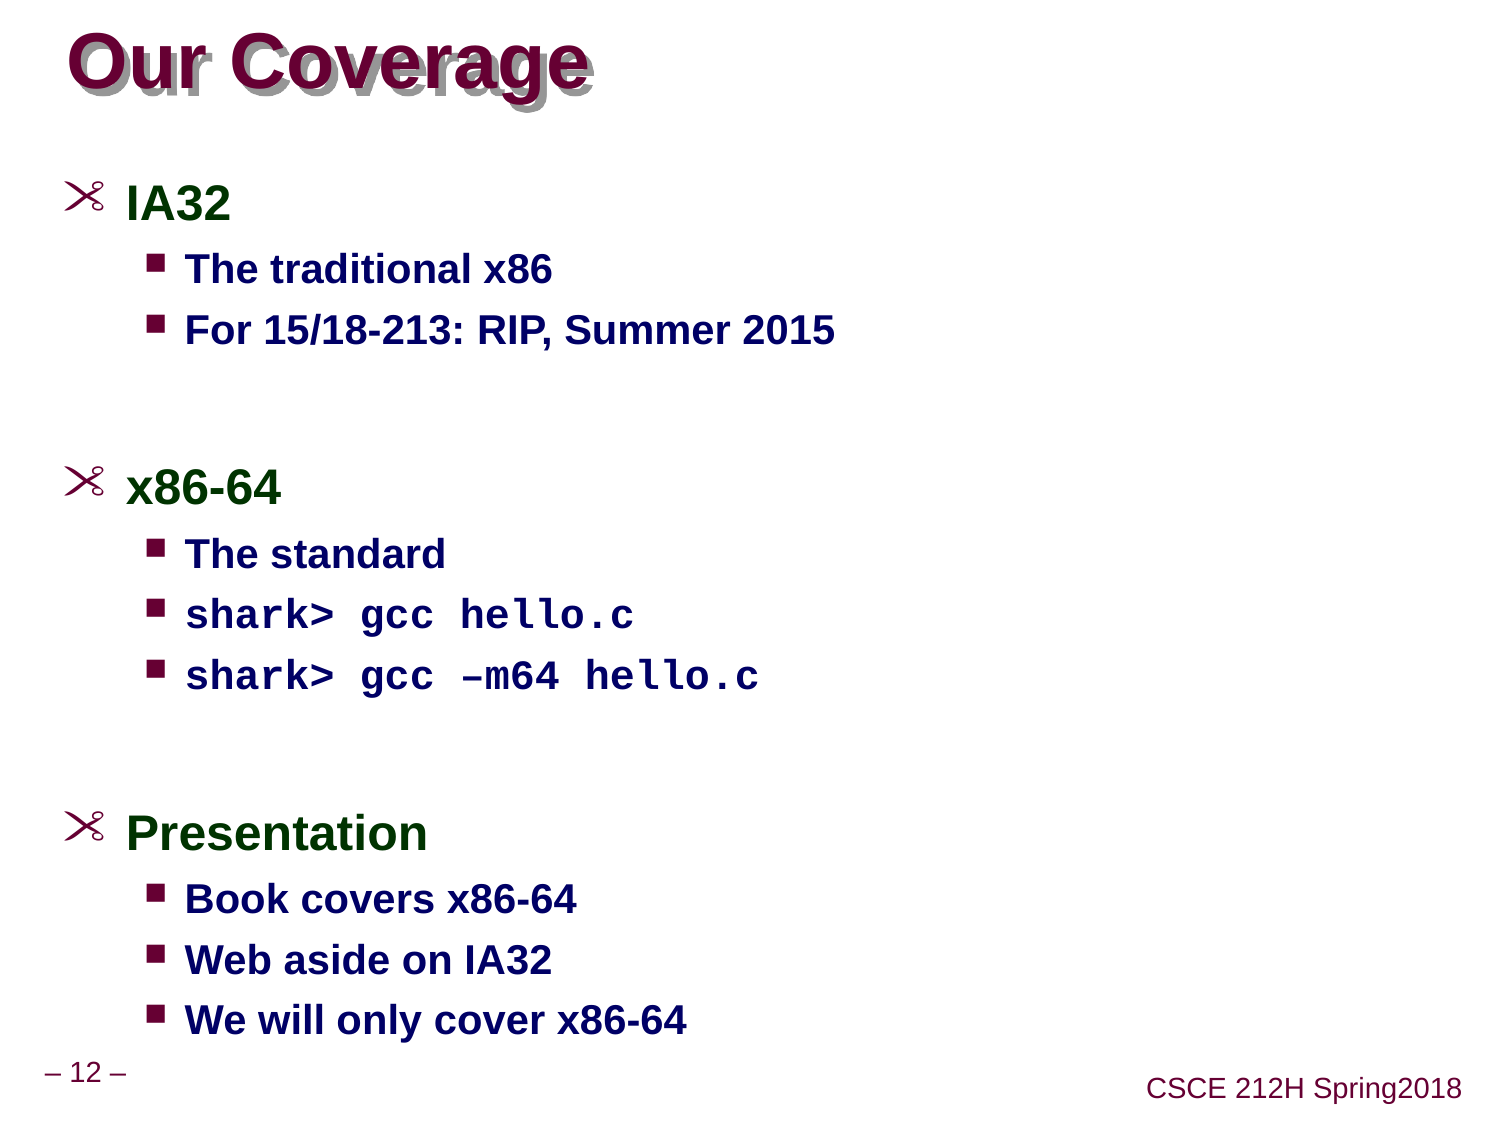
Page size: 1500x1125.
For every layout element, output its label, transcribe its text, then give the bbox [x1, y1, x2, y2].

title Our Coverage [66, 0, 1497, 129]
list IA32 The traditional x86 For 15/18-213: RIP, Summer 2015 x86-64 The standard shark> gcc hello.c shark> gcc –m64 hello.c Presentation Book covers x86-64 Web aside on IA32 We will only cover x86-64 [47, 167, 1411, 1025]
